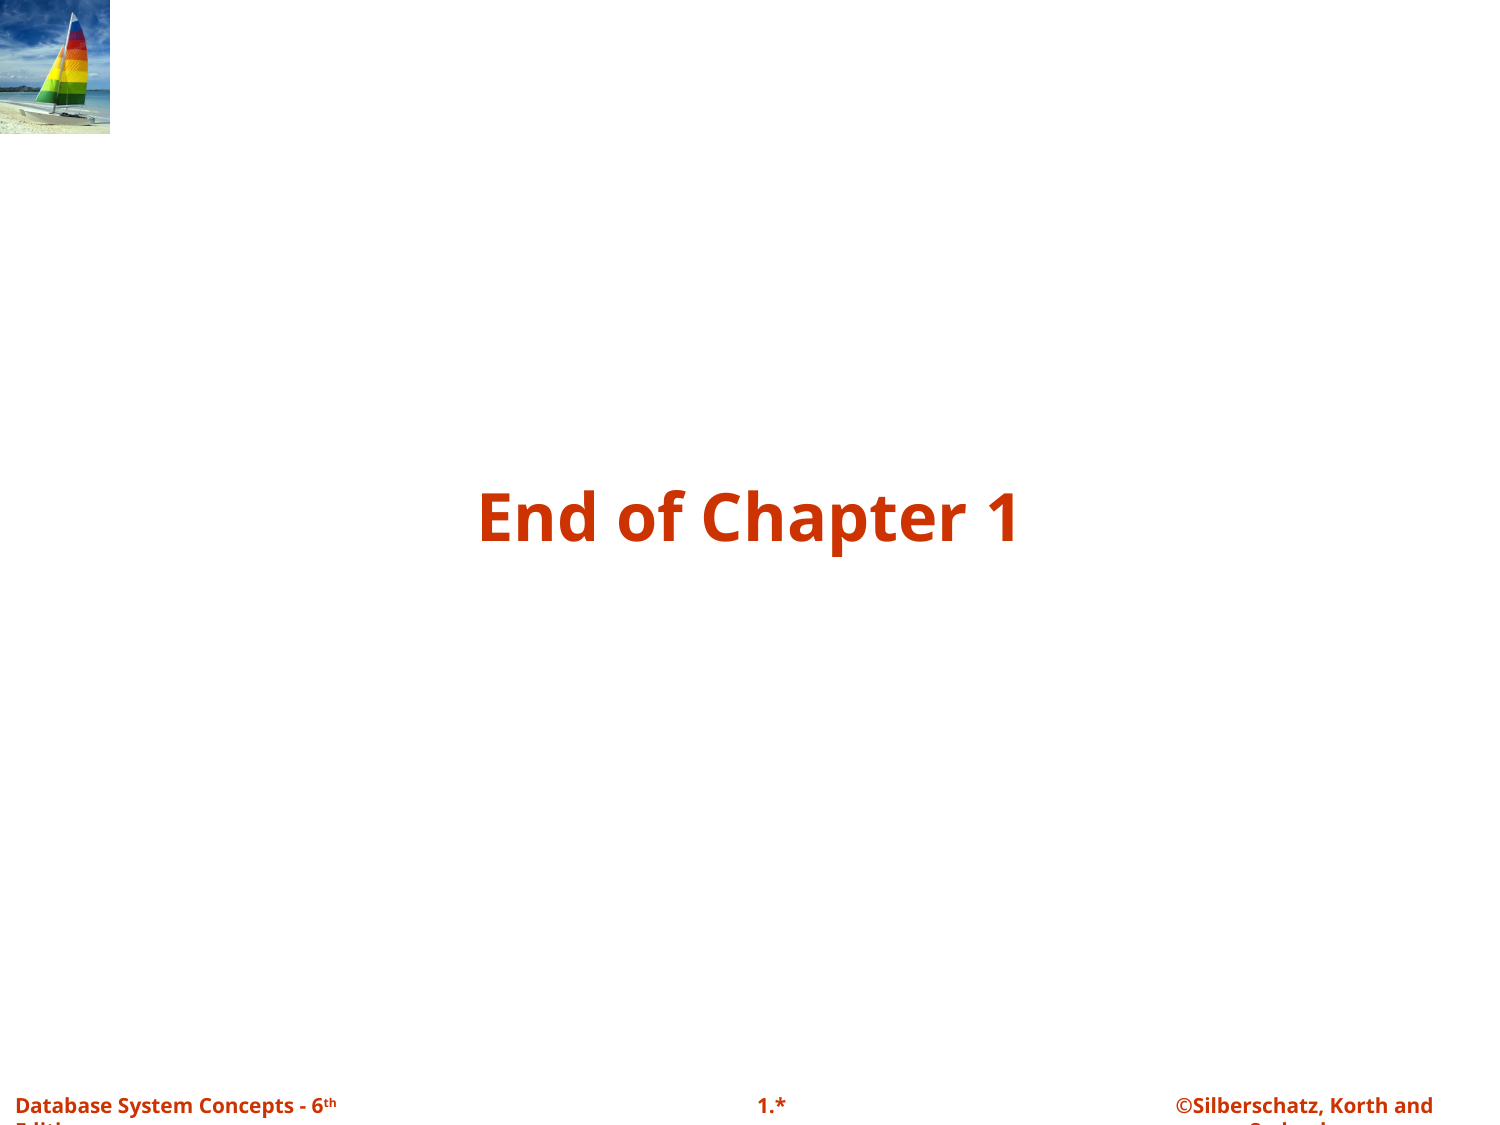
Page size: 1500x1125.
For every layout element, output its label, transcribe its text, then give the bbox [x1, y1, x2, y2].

picture [0, 0, 110, 134]
title End of Chapter 1 [112, 375, 1388, 563]
